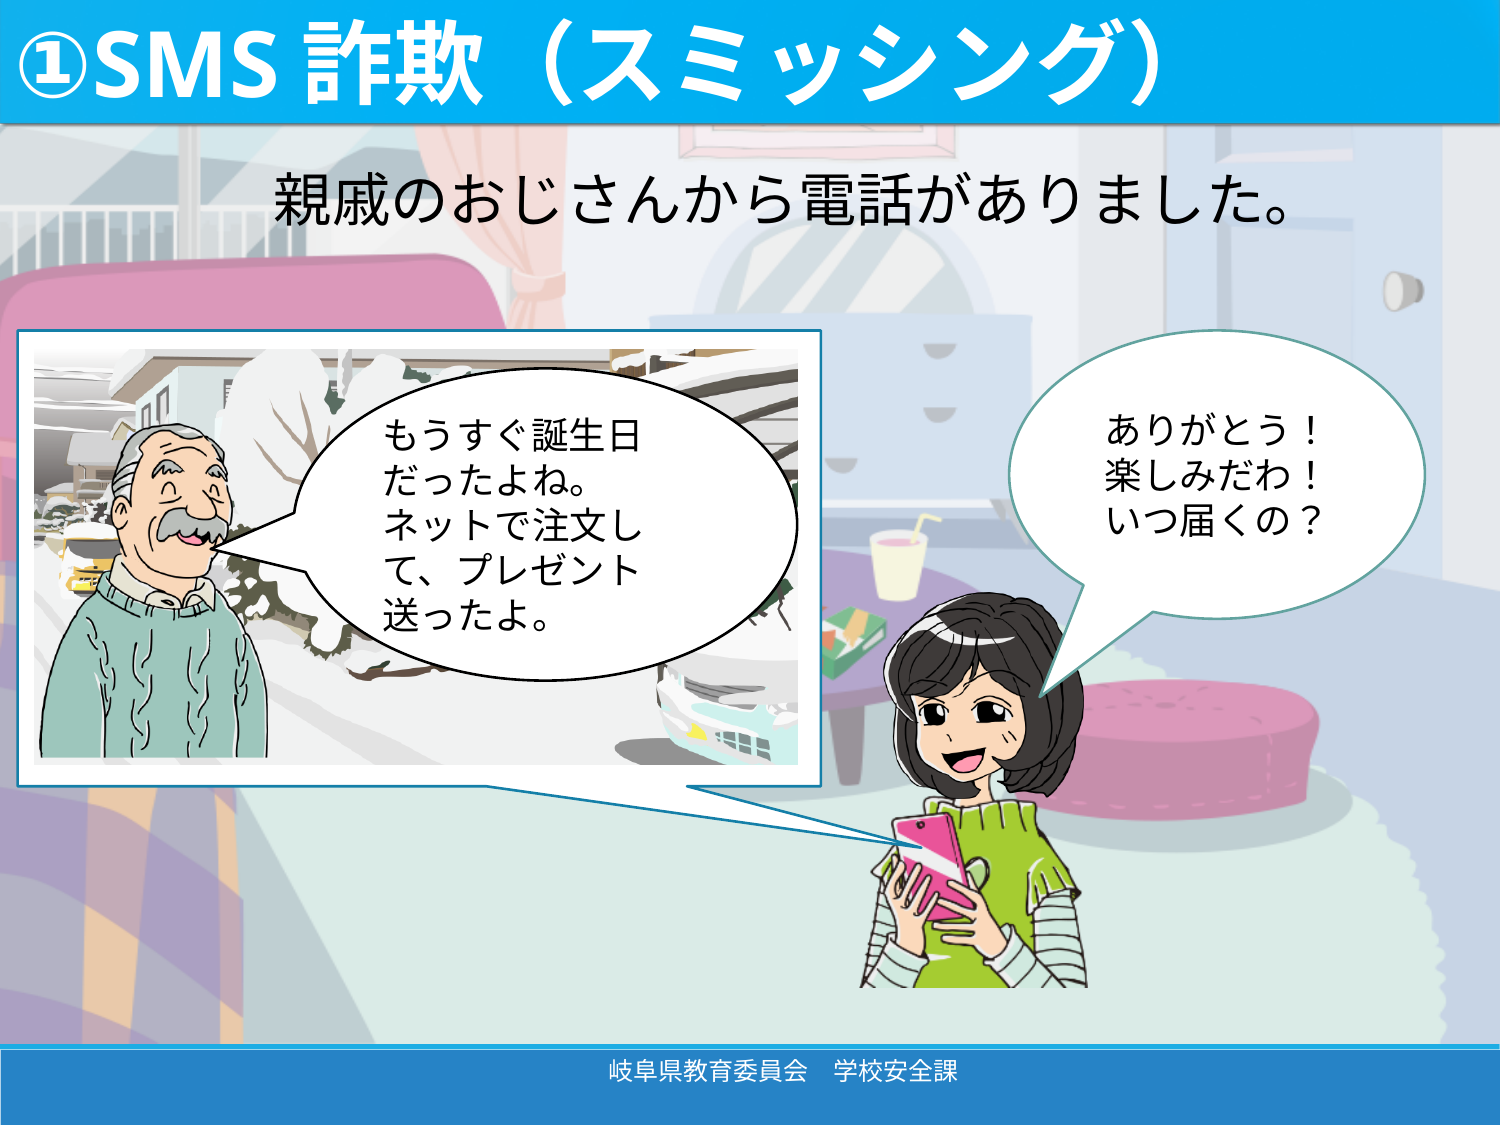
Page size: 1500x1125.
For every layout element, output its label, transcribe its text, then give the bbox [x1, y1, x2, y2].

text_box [0, 0, 1500, 138]
picture [0, 138, 1500, 1045]
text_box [38, 422, 268, 758]
text_box 岐阜県教育委員会 学校安全課 [530, 1052, 1037, 1108]
